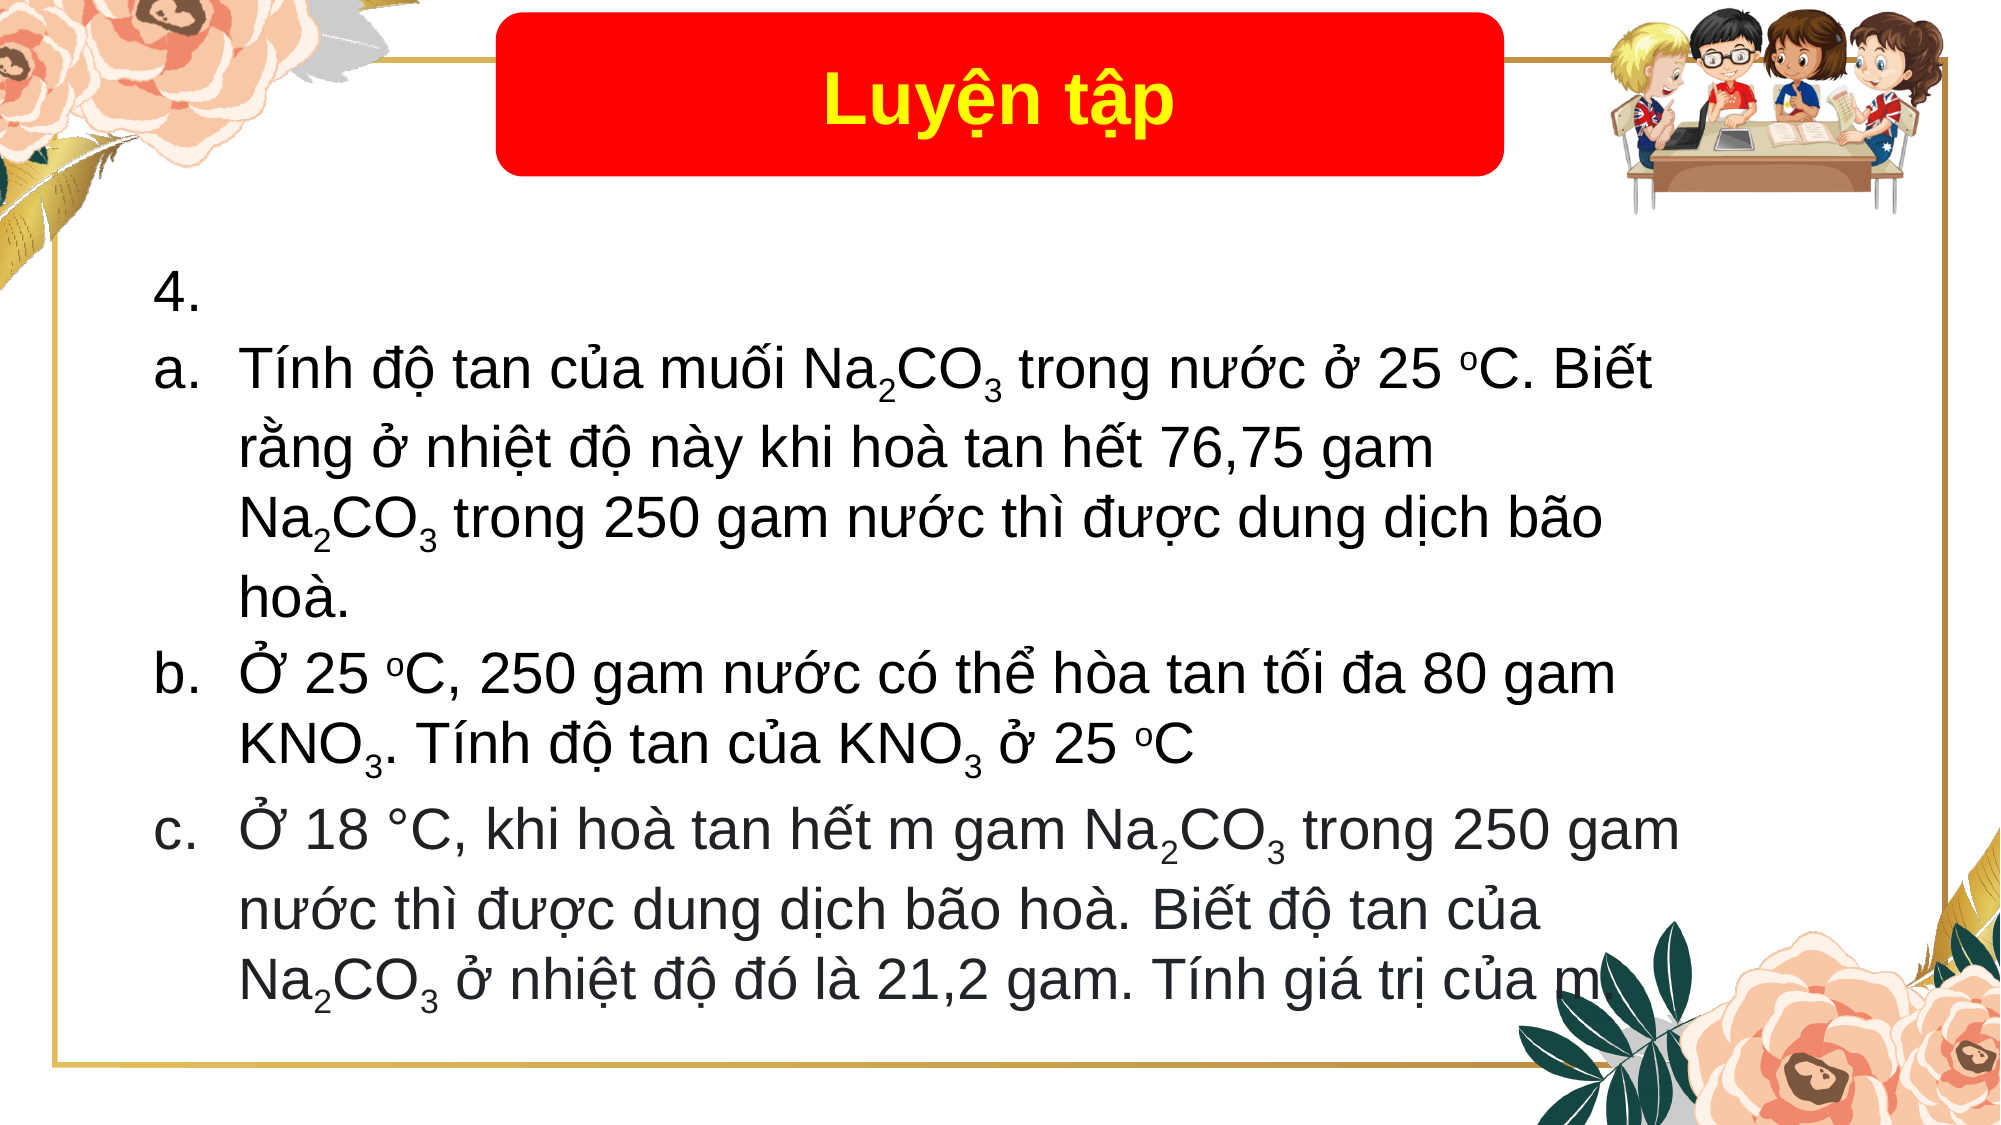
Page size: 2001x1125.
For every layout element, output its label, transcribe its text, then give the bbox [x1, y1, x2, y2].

text_box Luyện tập [494, 11, 1506, 178]
picture [1595, 0, 1954, 219]
picture [1751, 769, 2000, 1125]
text_box 4. Tính độ tan của muối Na2CO3 trong nước ở 25 oC. Biết rằng ở nhiệt độ này khi hoà tan hết 76,75 gam Na2CO3 trong 250 gam nước thì được dung dịch bão hoà. Ở 25 oC, 250 gam nước có thể hòa tan tối đa 80 gam KNO3. Tính độ tan của KNO3 ở 25 oC Ở 18 °C, khi hoà tan hết m gam Na2CO3 trong 250 gam nước thì được dung dịch bão hoà. Biết độ tan của Na2CO3 ở nhiệt độ đó là 21,2 gam. Tính giá trị của m. [139, 246, 1751, 1125]
picture [0, 0, 549, 324]
